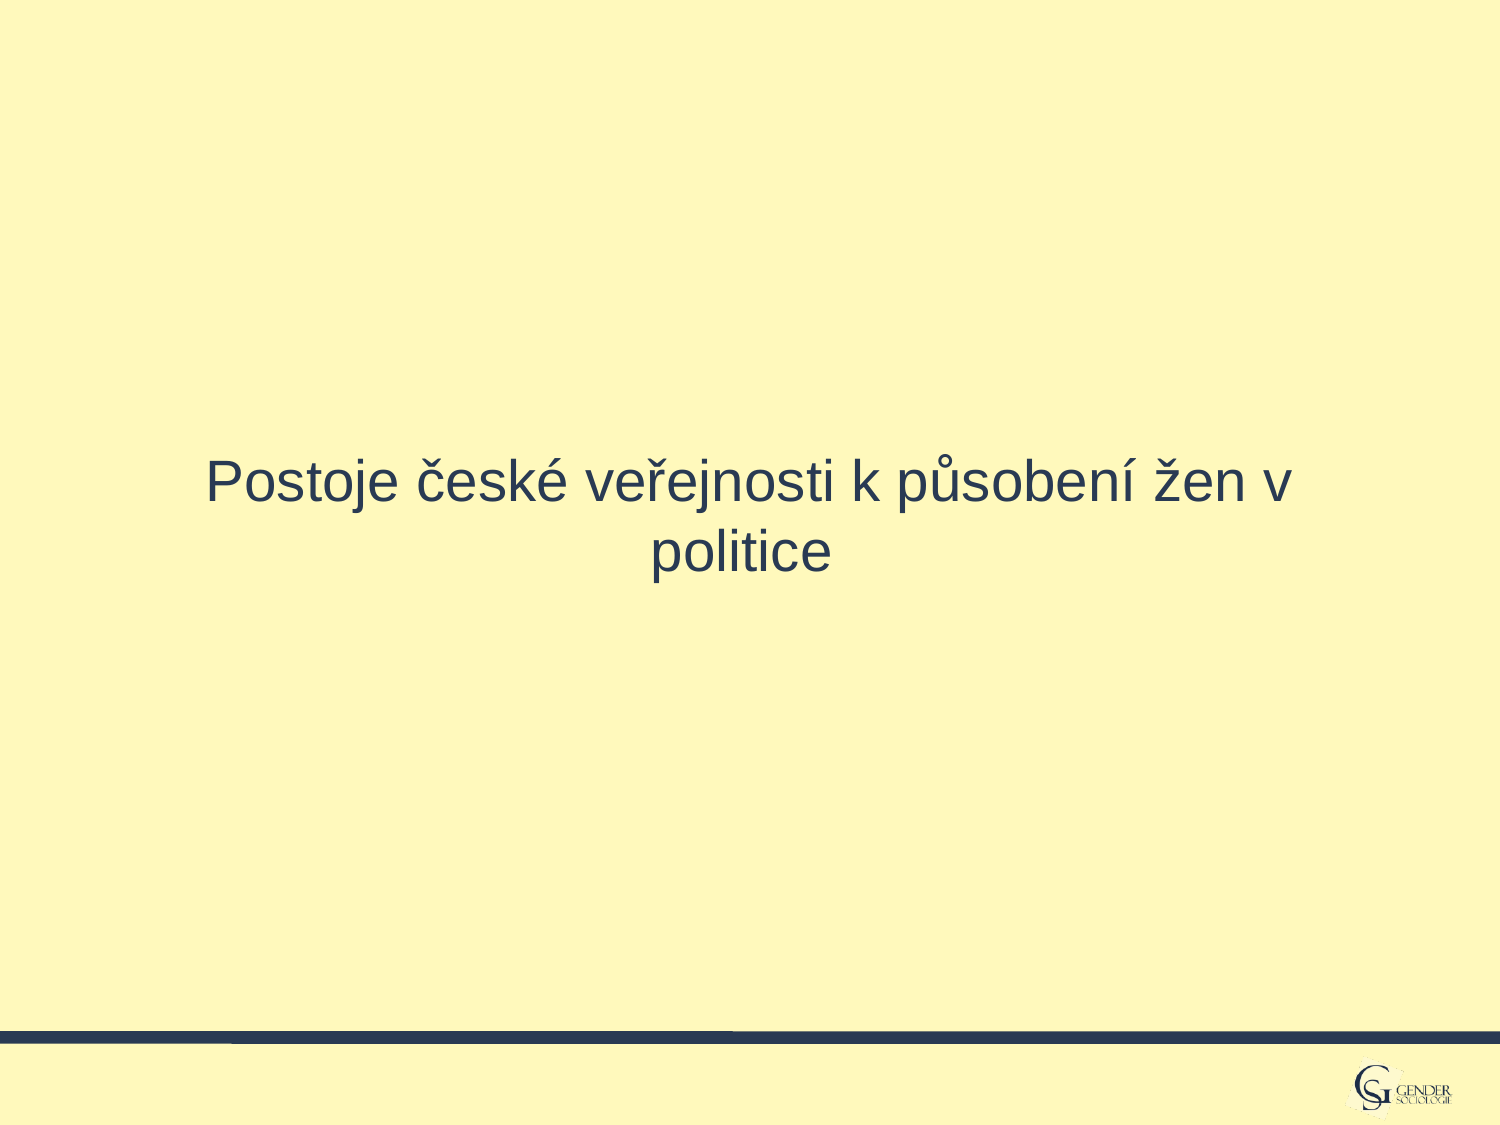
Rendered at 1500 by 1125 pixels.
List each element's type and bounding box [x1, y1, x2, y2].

list [112, 220, 1388, 1000]
picture [1337, 1055, 1465, 1125]
